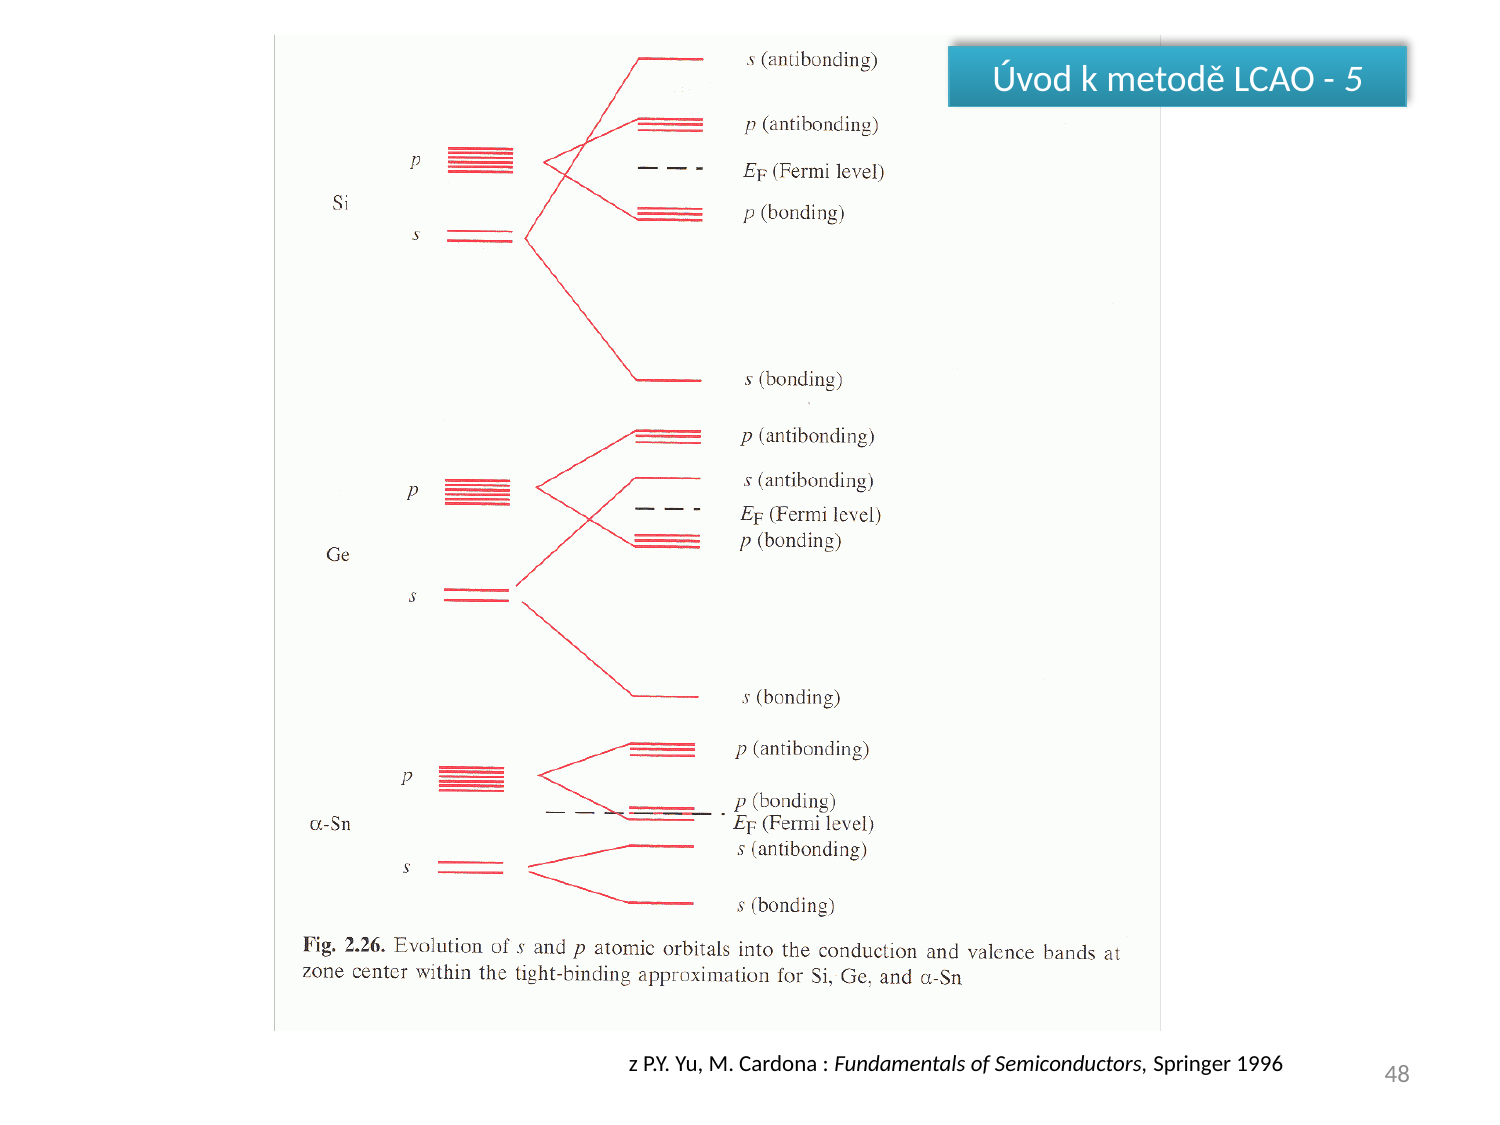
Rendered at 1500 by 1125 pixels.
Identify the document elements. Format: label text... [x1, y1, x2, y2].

picture [273, 35, 1161, 1031]
text_box z P.Y. Yu, M. Cardona : Fundamentals of Semiconductors, Springer 1996 [614, 1041, 1353, 1084]
slide_number 48 [1074, 1042, 1425, 1103]
text_box Úvod k metodě LCAO - 5 [1165, 46, 1407, 107]
